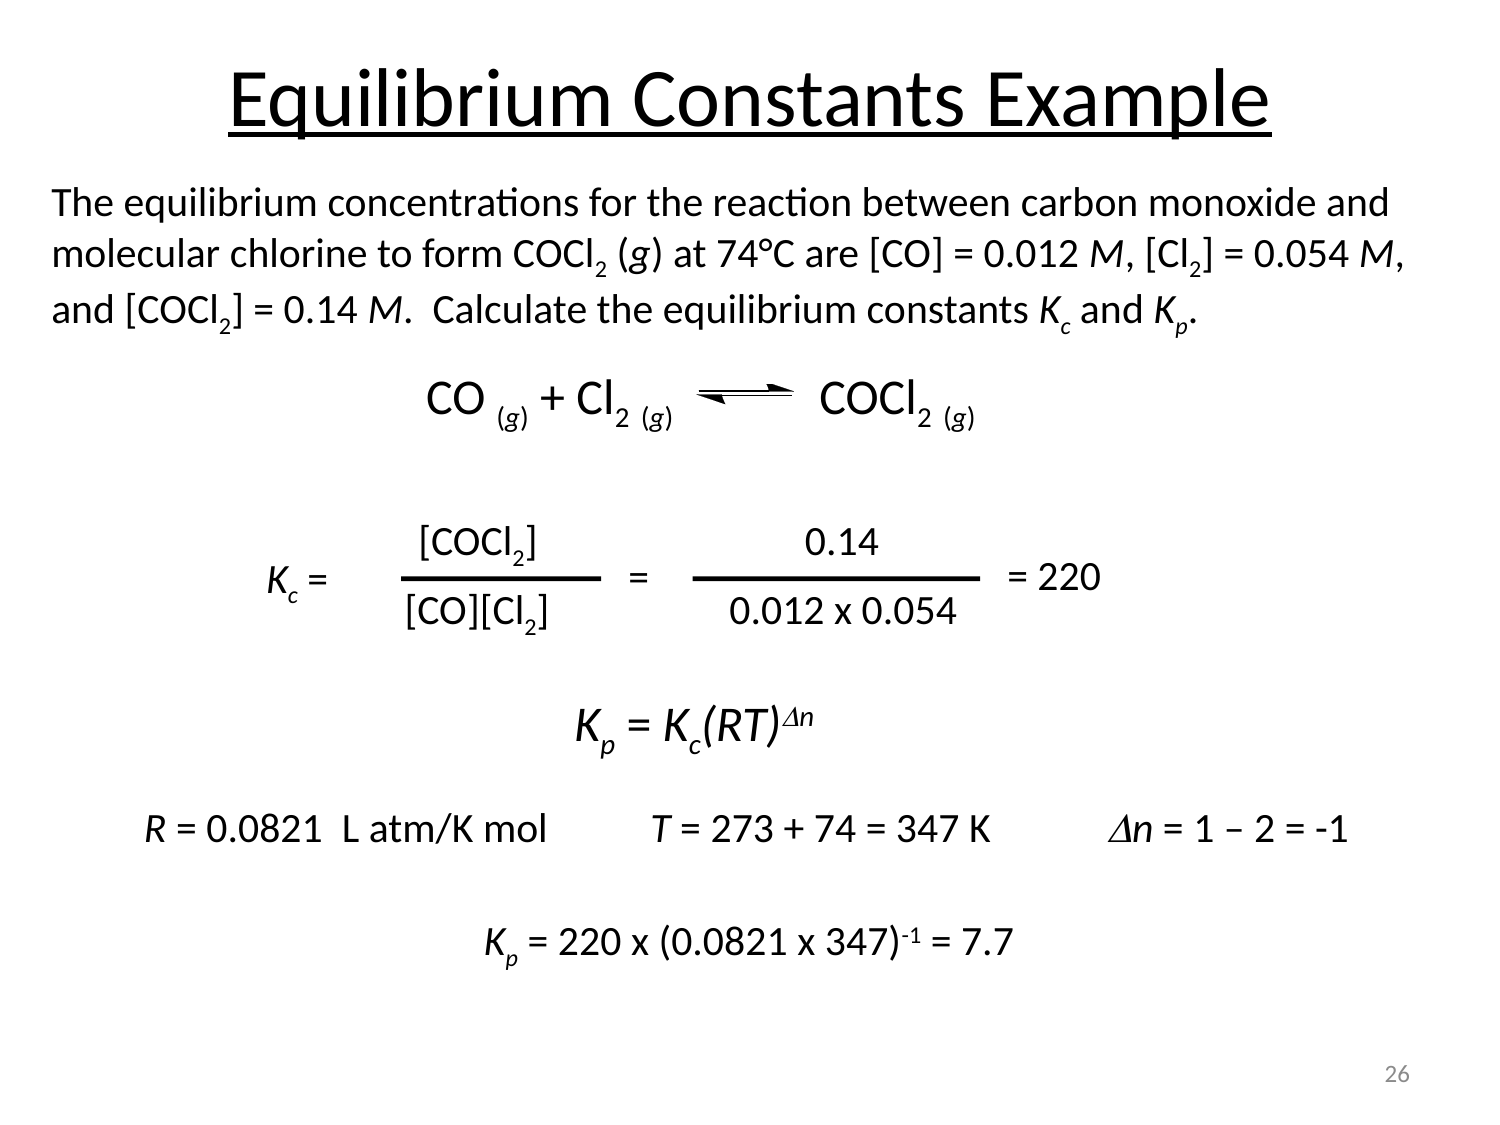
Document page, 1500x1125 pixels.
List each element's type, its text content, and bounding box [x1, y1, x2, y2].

list The equilibrium concentrations for the reaction between carbon monoxide and molecular chlorine to form COCl2 (g) at 74°C are [CO] = 0.012 M, [Cl2] = 0.054 M, and [COCl2] = 0.14 M. Calculate the equilibrium constants Kc and Kp. [36, 167, 1463, 354]
title Equilibrium Constants Example [75, 0, 1425, 167]
text_box R = 0.0821 L atm/K mol [129, 793, 564, 859]
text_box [612, 506, 981, 642]
text_box Dn = 1 – 2 = -1 [1091, 793, 1365, 859]
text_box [694, 383, 797, 415]
text_box Kc = [251, 544, 353, 616]
text_box Kp = 220 x (0.0821 x 347)-1 = 7.7 [469, 906, 1030, 979]
text_box Kp = Kc(RT)Dn [559, 684, 830, 768]
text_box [387, 506, 602, 642]
text_box T = 273 + 74 = 347 K [635, 793, 1007, 859]
slide_number 26 [1074, 1042, 1425, 1103]
text_box = 220 [992, 541, 1117, 607]
text_box CO (g) + Cl2 (g) COCl2 (g) [411, 357, 991, 441]
